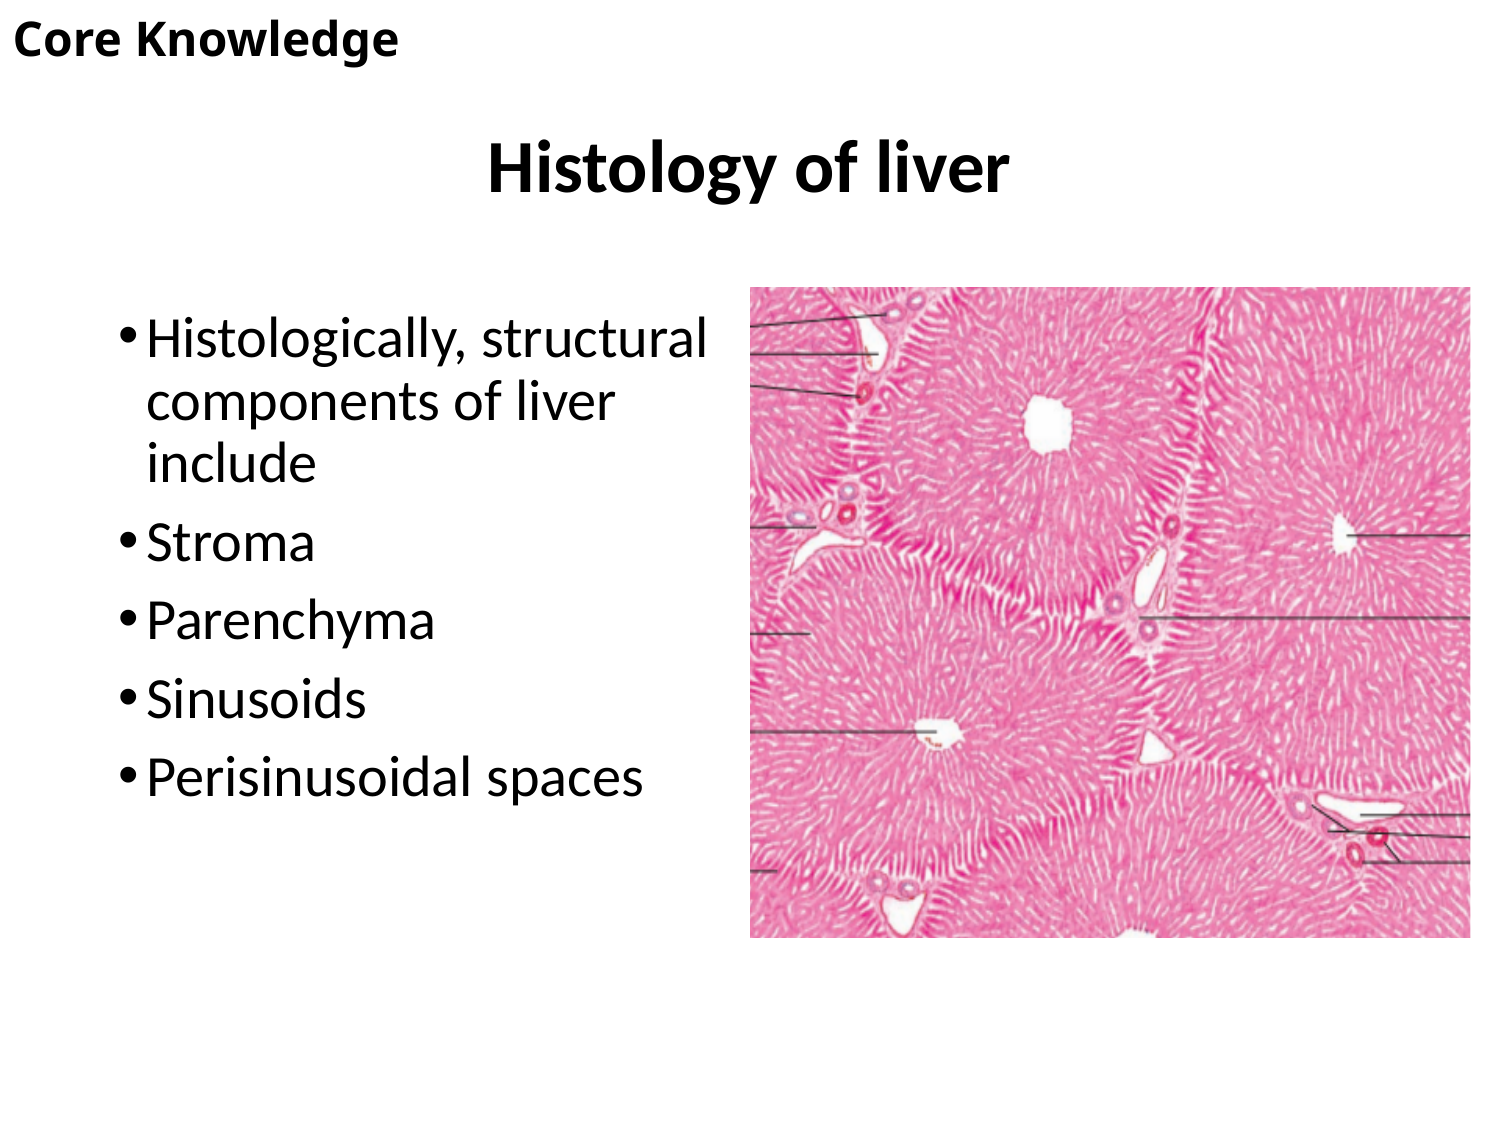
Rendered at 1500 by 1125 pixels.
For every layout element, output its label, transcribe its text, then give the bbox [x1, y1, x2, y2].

picture [749, 287, 1471, 938]
list Histologically, structural components of liver include Stroma Parenchyma Sinusoids Perisinusoidal spaces [103, 299, 741, 1014]
title Histology of liver [103, 59, 1397, 278]
text_box Core Knowledge [3, 3, 409, 79]
